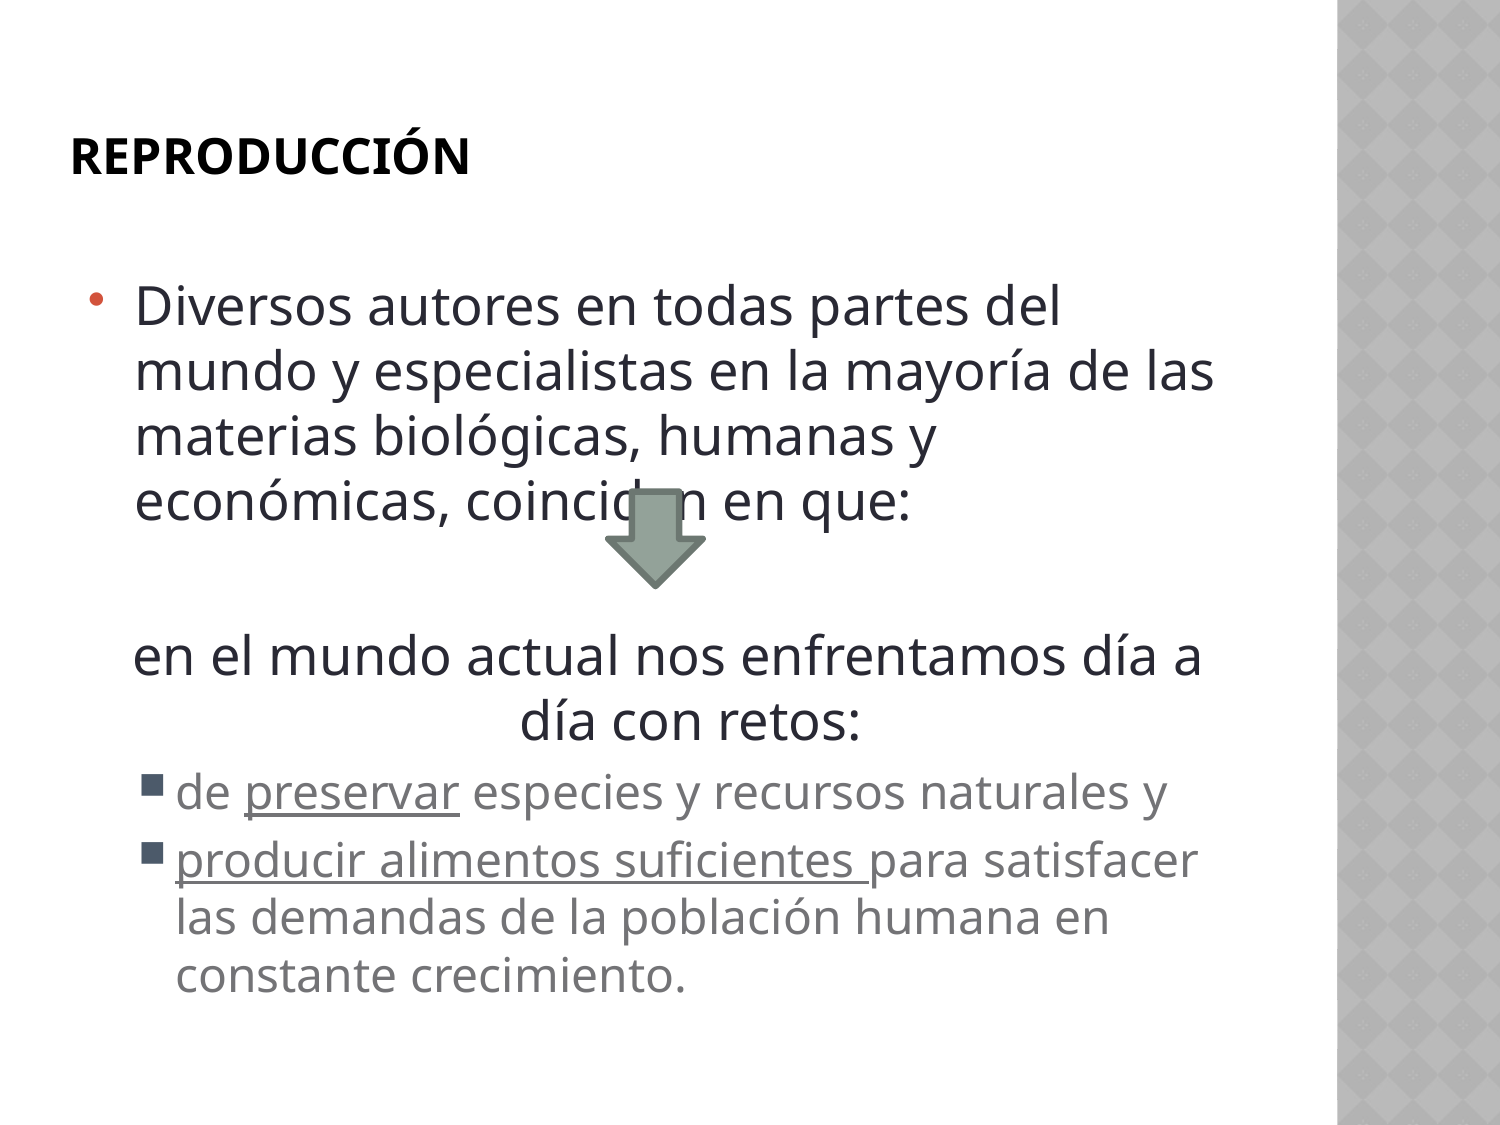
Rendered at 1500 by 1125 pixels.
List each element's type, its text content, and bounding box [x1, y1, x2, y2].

list Diversos autores en todas partes del mundo y especialistas en la mayoría de las materias biológicas, humanas y económicas, coinciden en que: en el mundo actual nos enfrentamos día a día con retos: de preservar especies y recursos naturales y producir alimentos suficientes para satisfacer las demandas de la población humana en constante crecimiento. [75, 264, 1263, 1059]
title Reproducción [62, 46, 1294, 185]
text_box [604, 488, 706, 590]
